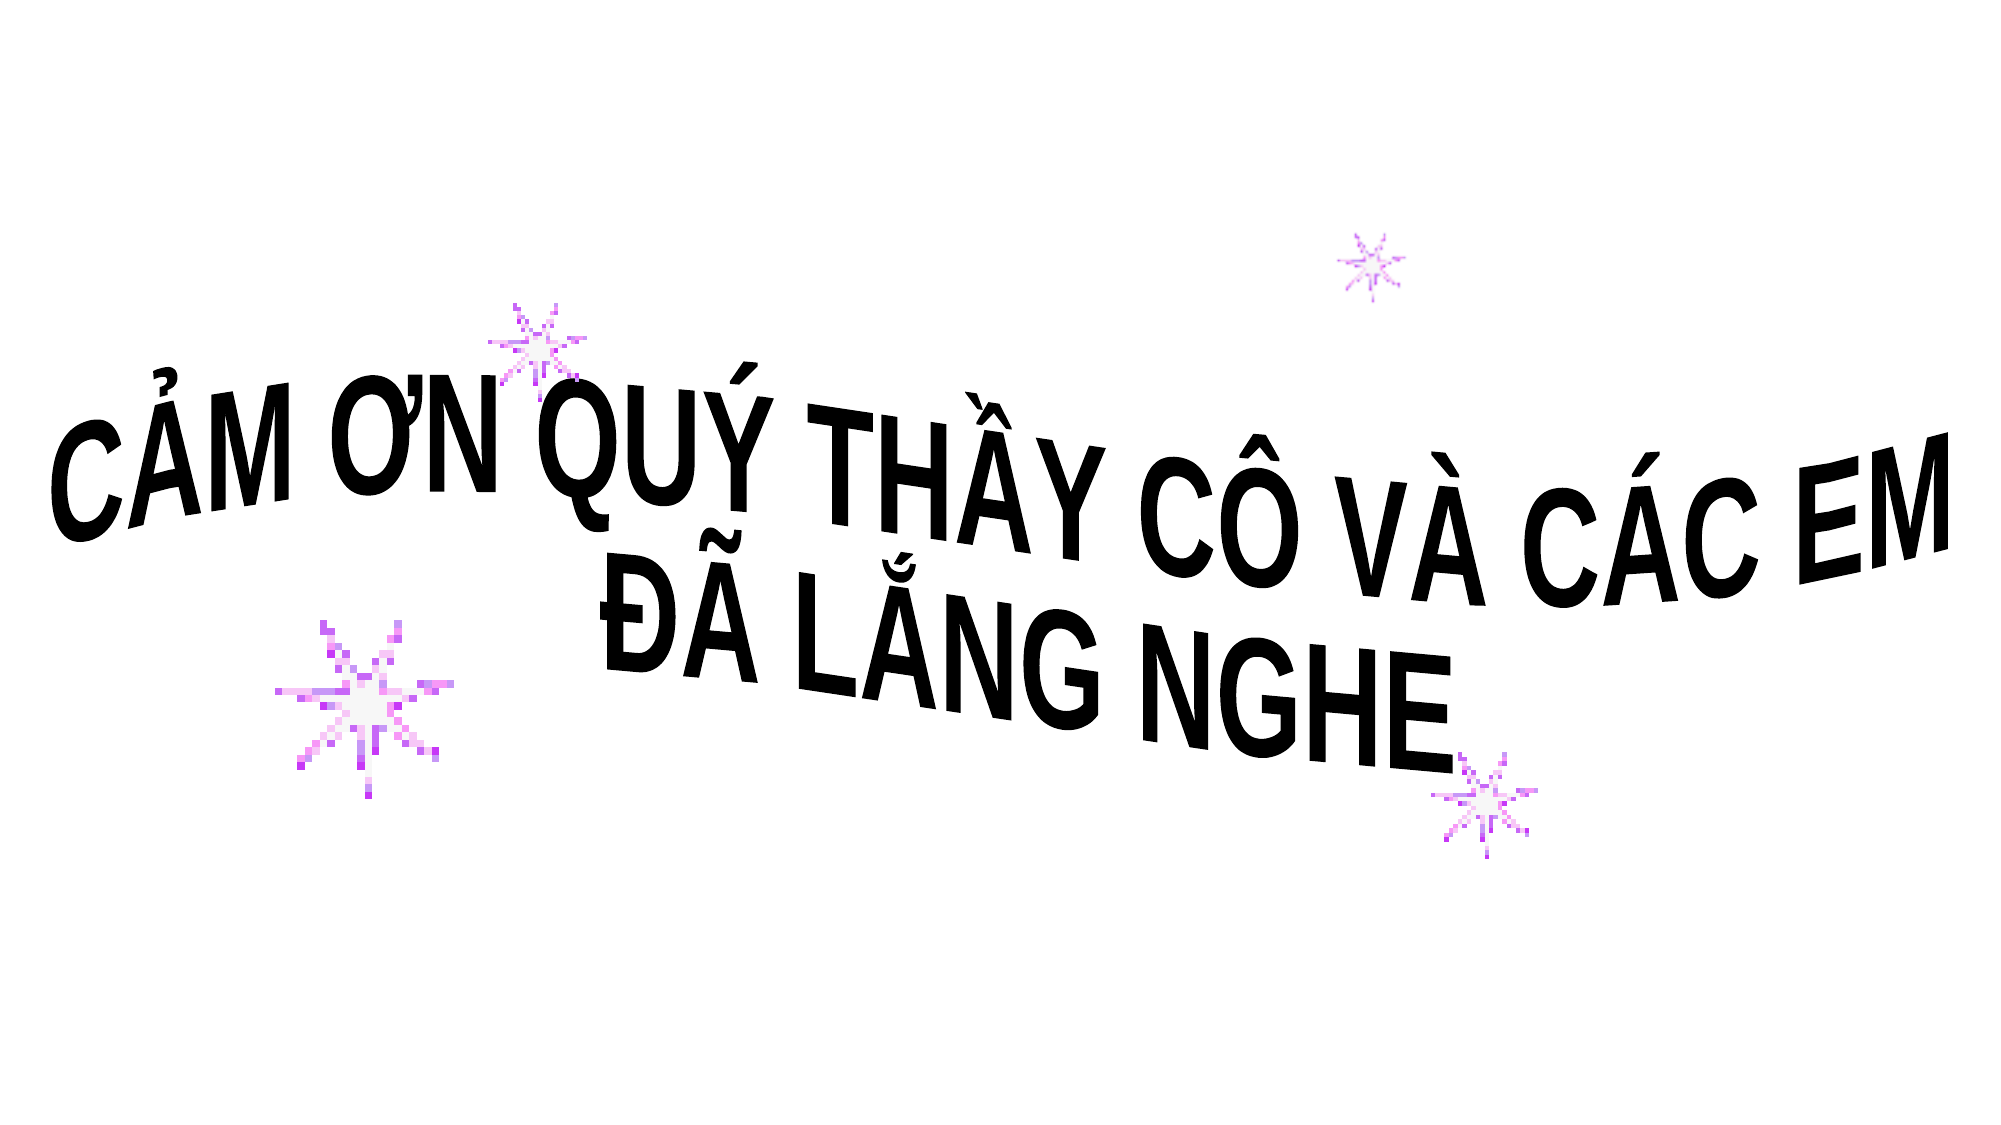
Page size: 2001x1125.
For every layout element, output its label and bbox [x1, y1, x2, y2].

picture [1426, 744, 1659, 950]
picture [1334, 228, 1486, 362]
picture [484, 295, 701, 487]
picture [268, 606, 657, 950]
